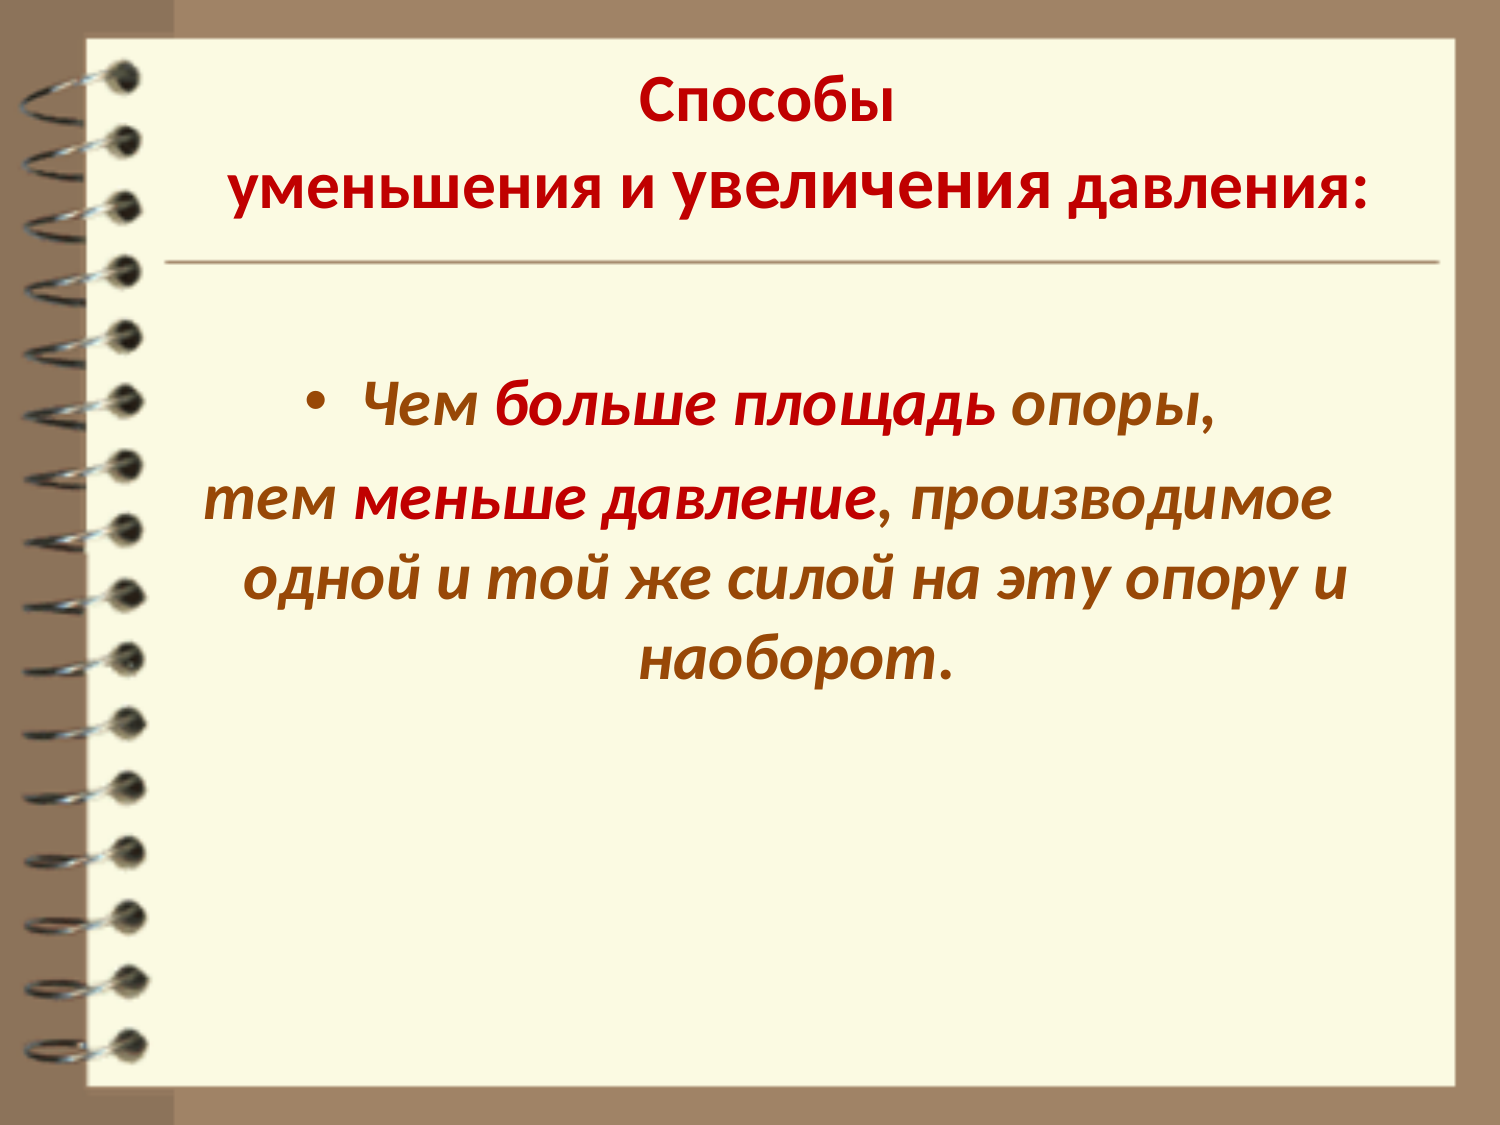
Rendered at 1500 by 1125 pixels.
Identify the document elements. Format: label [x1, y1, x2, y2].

list [0, 0, 1500, 1125]
